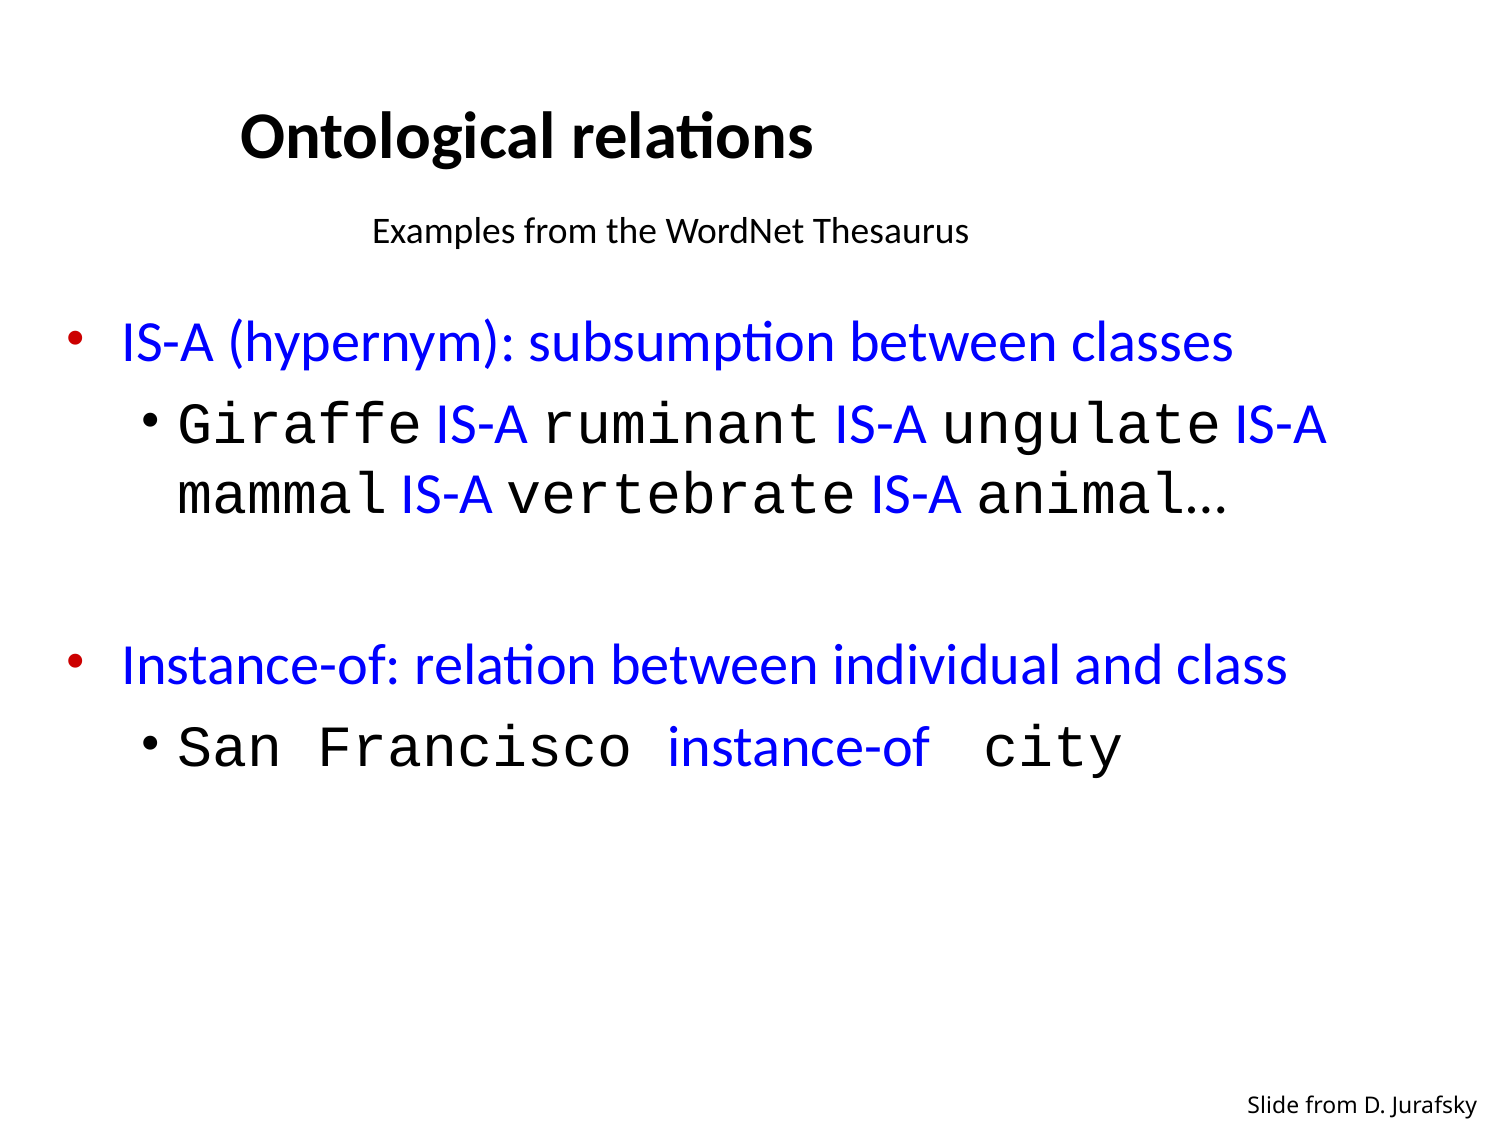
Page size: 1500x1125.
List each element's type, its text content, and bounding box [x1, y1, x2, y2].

text_box Examples from the WordNet Thesaurus [357, 198, 985, 259]
title Ontological relations [225, 50, 1450, 180]
list IS-A (hypernym): subsumption between classes Giraffe IS-A ruminant IS-A ungulate IS-A mammal IS-A vertebrate IS-A animal… Instance-of: relation between individual and class San Francisco instance-of city [50, 295, 1450, 1096]
text_box Slide from D. Jurafsky [1232, 1082, 1493, 1125]
